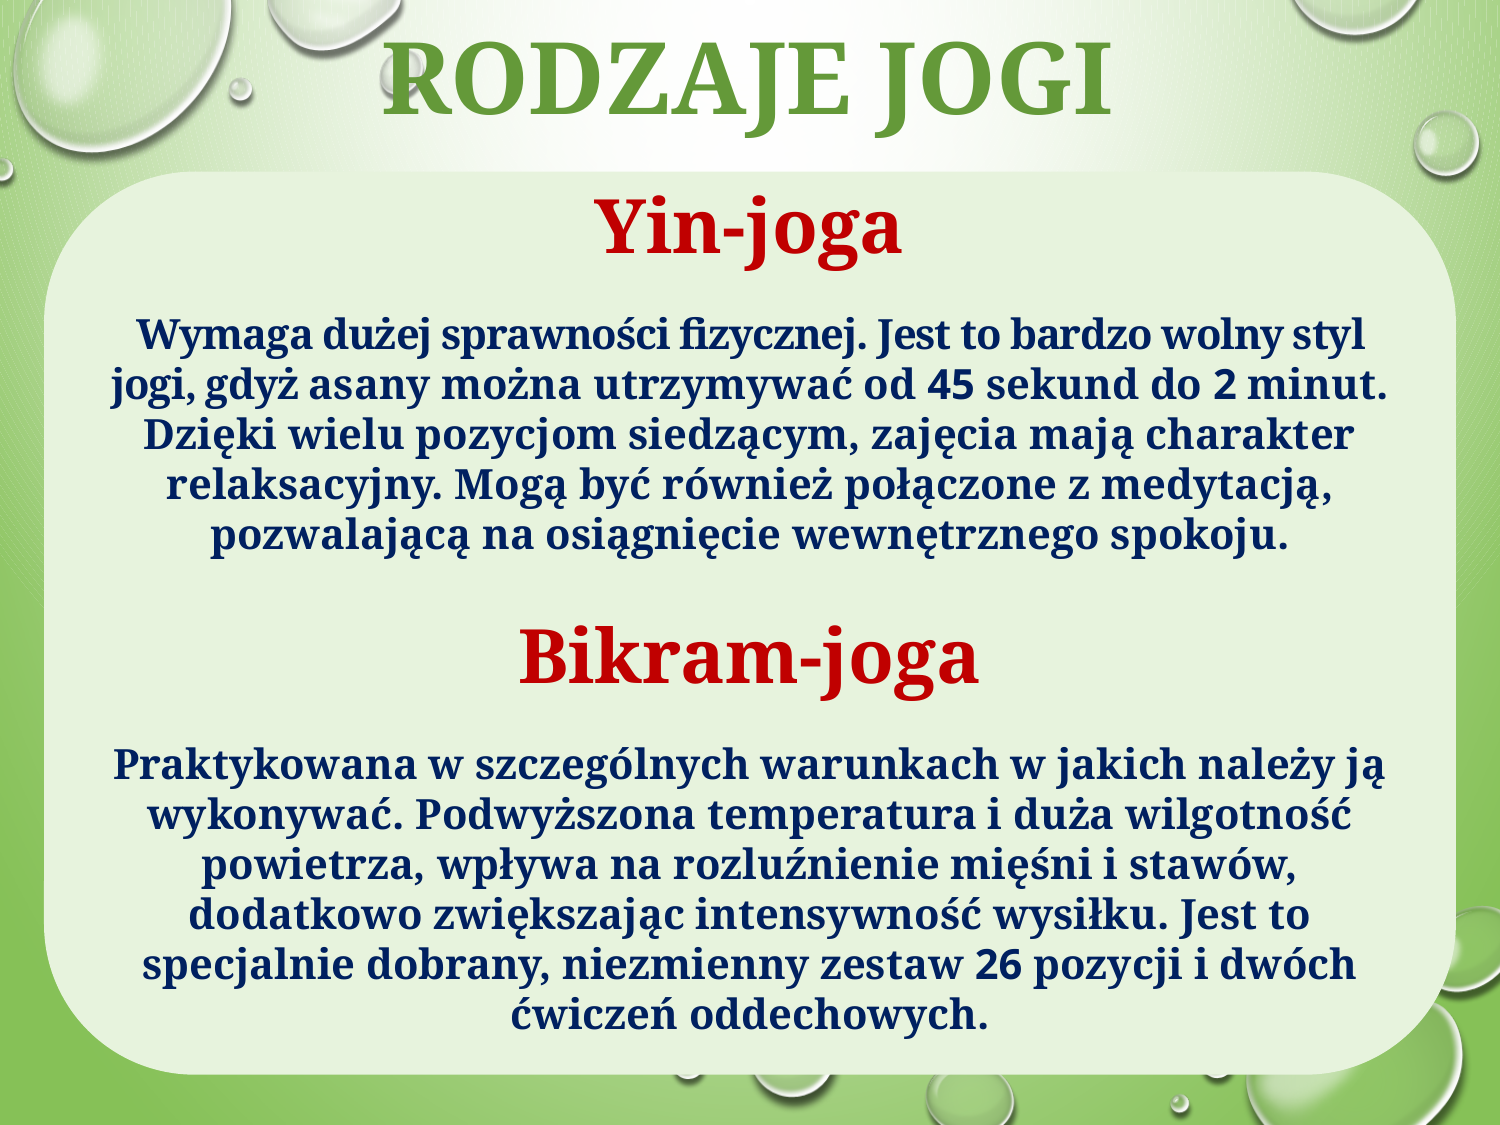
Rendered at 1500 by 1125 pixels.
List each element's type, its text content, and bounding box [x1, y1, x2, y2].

title RODZAJE JOGi [21, 20, 1474, 144]
text_box Yin-joga Wymaga dużej sprawności fizycznej. Jest to bardzo wolny styl jogi, gdyż asany można utrzymywać od 45 sekund do 2 minut. Dzięki wielu pozycjom siedzącym, zajęcia mają charakter relaksacyjny. Mogą być również połączone z medytacją, pozwalającą na osiągnięcie wewnętrznego spokoju. Bikram-joga Praktykowana w szczególnych warunkach w jakich należy ją wykonywać. Podwyższona temperatura i duża wilgotność powietrza, wpływa na rozluźnienie mięśni i stawów, dodatkowo zwiększając intensywność wysiłku. Jest to specjalnie dobrany, niezmienny zestaw 26 pozycji i dwóch ćwiczeń oddechowych. [42, 170, 1458, 1076]
picture [0, 0, 1500, 1125]
